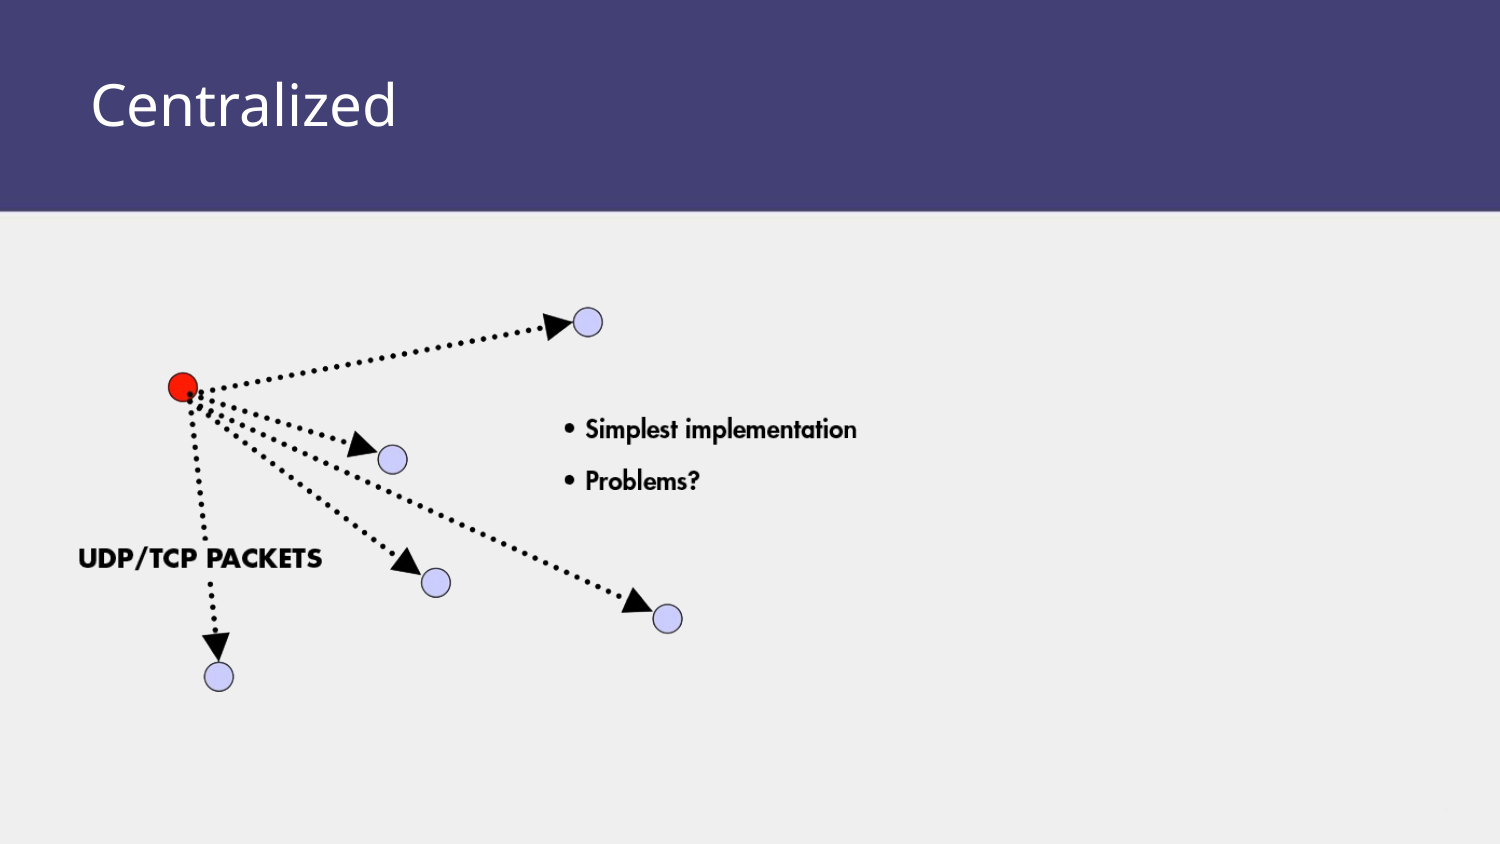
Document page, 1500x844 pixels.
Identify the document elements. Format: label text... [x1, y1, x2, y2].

title Centralized [75, 33, 1450, 172]
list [74, 246, 888, 772]
picture [0, 0, 1500, 844]
